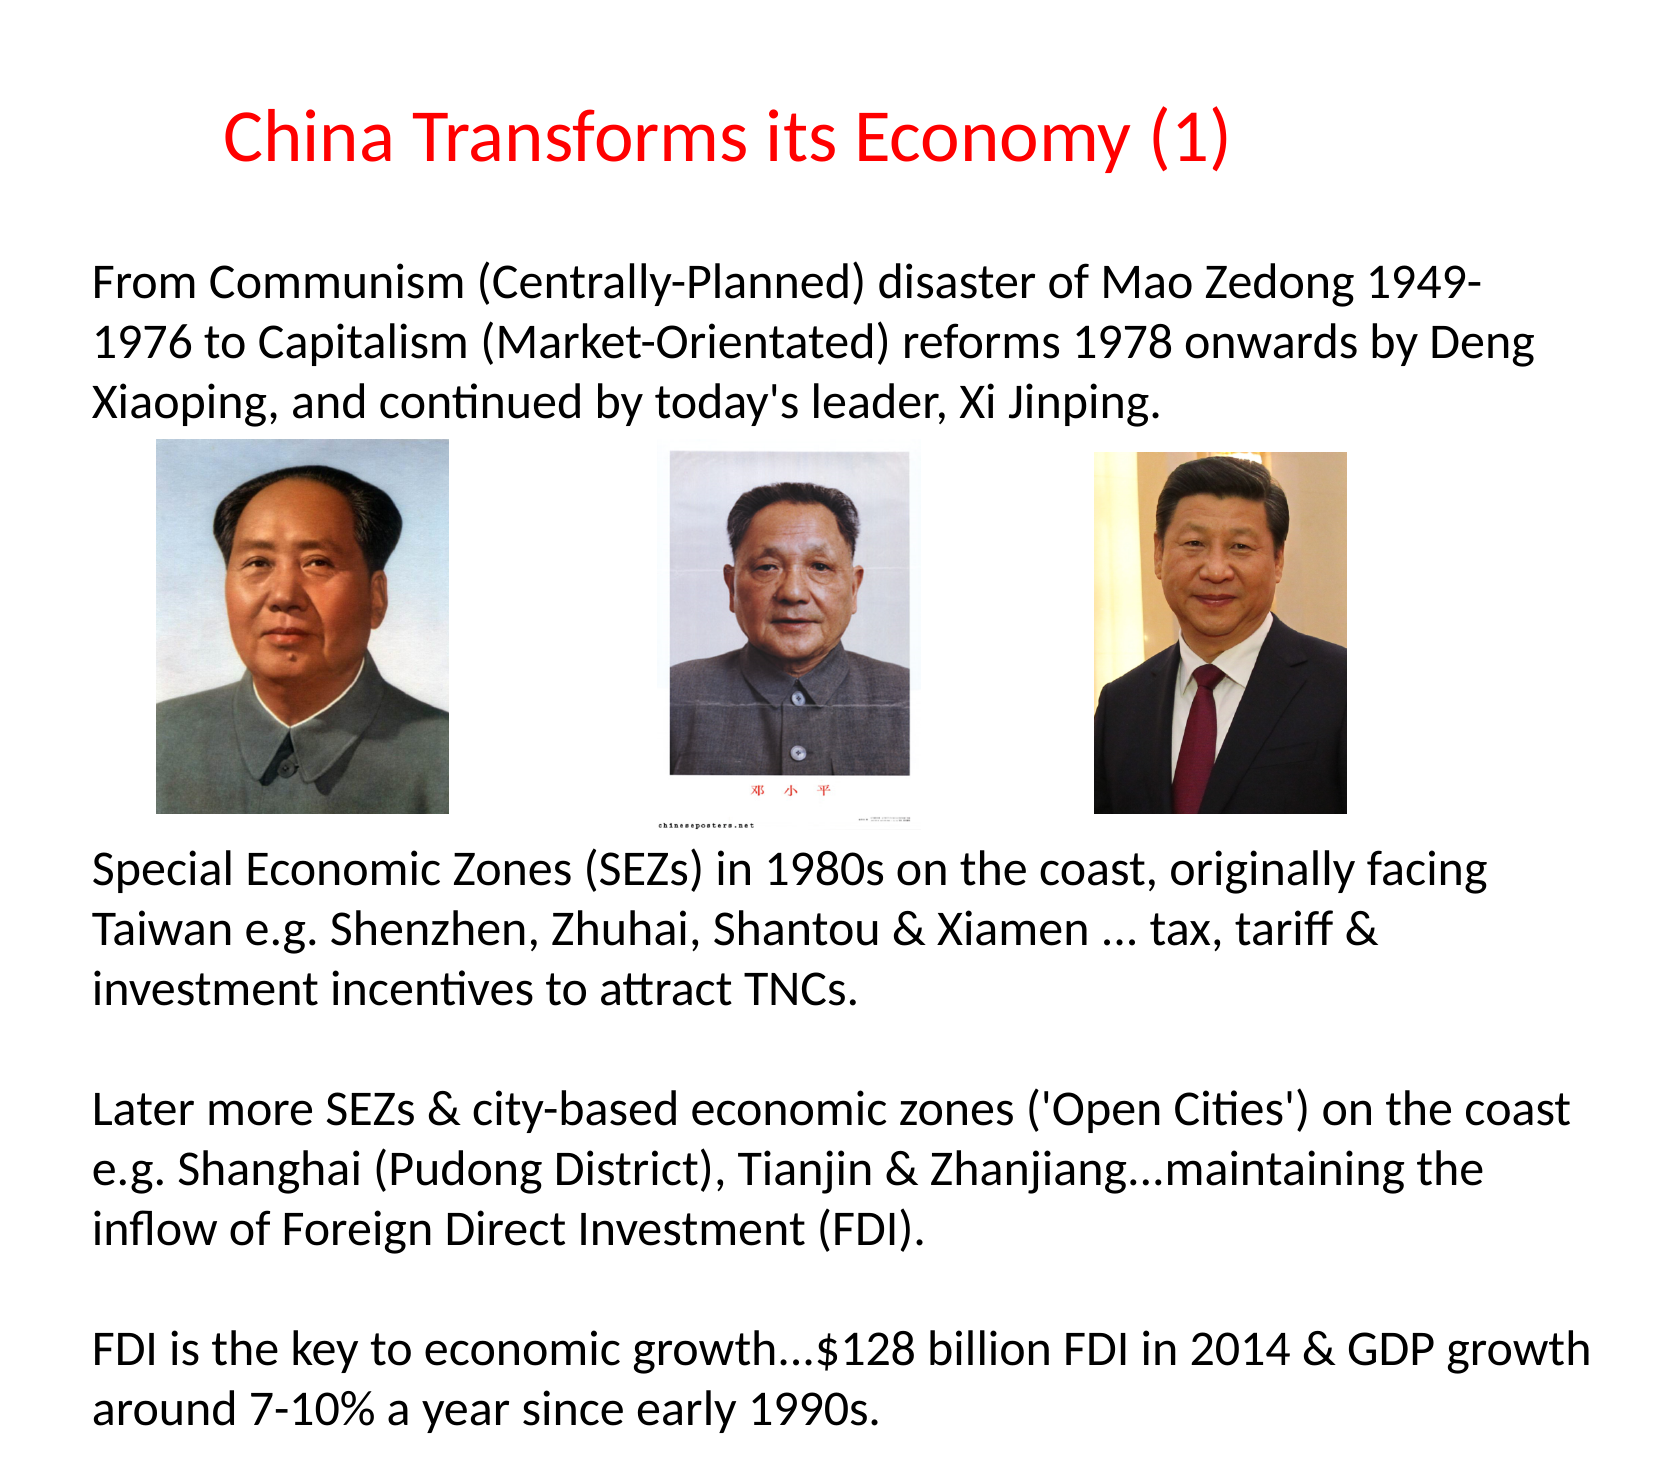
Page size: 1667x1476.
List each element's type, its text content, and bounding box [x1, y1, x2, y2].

picture [156, 439, 450, 814]
text_box From Communism (Centrally-Planned) disaster of Mao Zedong 1949-1976 to Capitalism (Market-Orientated) reforms 1978 onwards by Deng Xiaoping, and continued by today's leader, Xi Jinping. [77, 241, 1573, 497]
text_box Special Economic Zones (SEZs) in 1980s on the coast, originally facing Taiwan e.g. Shenzhen, Zhuhai, Shantou & Xiamen ... tax, tariff & investment incentives to attract TNCs. Later more SEZs & city-based economic zones ('Open Cities') on the coast e.g. Shanghai (Pudong District), Tianjin & Zhanjiang...maintaining the inflow of Foreign Direct Investment (FDI). FDI is the key to economic growth...$128 billion FDI in 2014 & GDP growth around 7-10% a year since early 1990s. [77, 828, 1620, 1443]
picture [656, 439, 921, 830]
text_box China Transforms its Economy (1) [208, 79, 1450, 184]
picture [1094, 451, 1347, 814]
